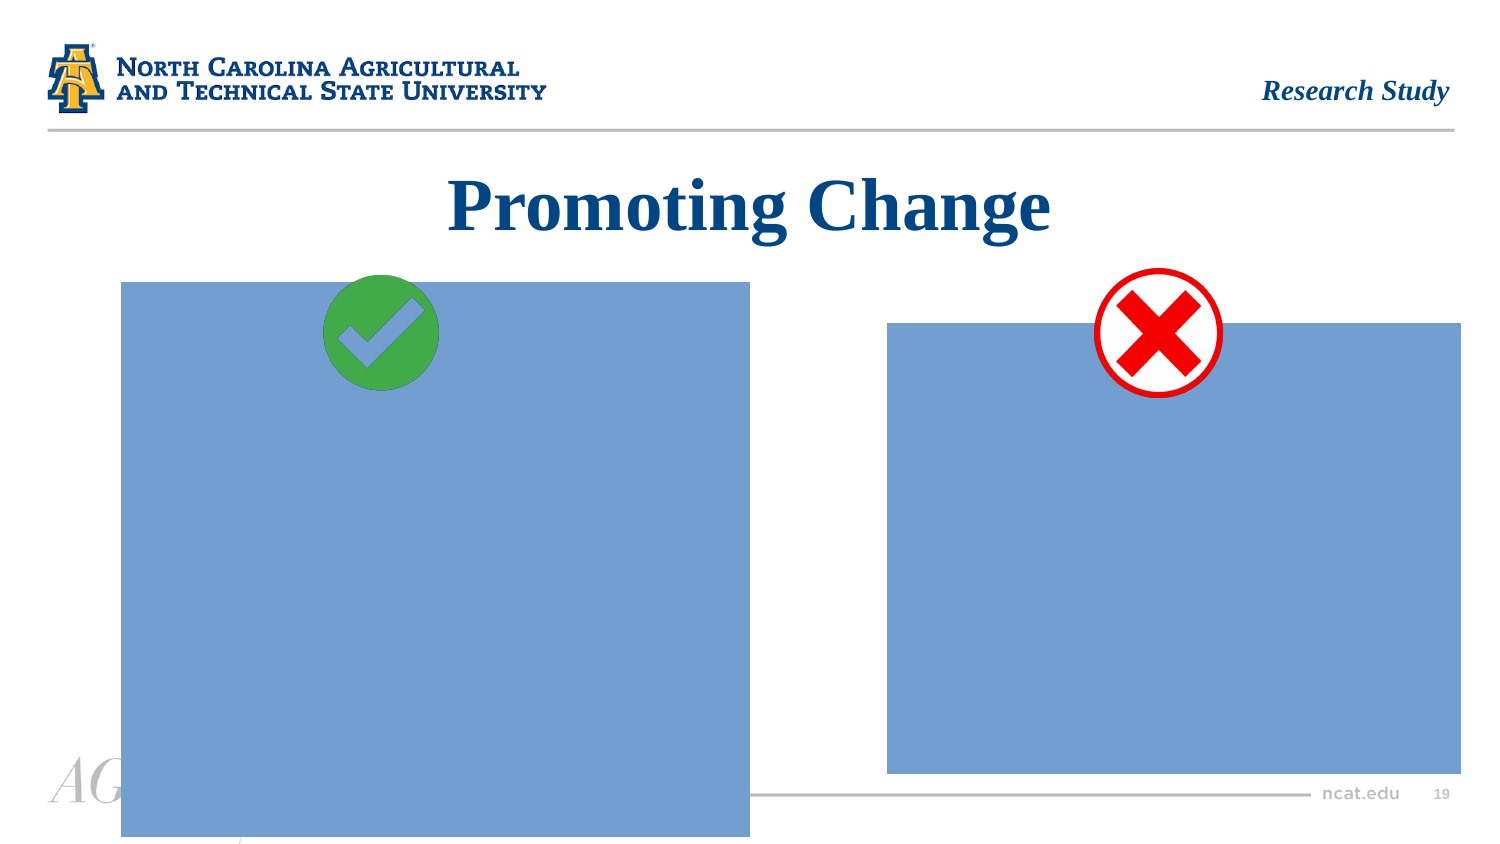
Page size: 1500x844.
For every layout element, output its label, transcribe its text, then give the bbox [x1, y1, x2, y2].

text_box Promoting Change [101, 140, 1399, 282]
list Research Study [642, 69, 1462, 156]
picture [0, 0, 1500, 844]
